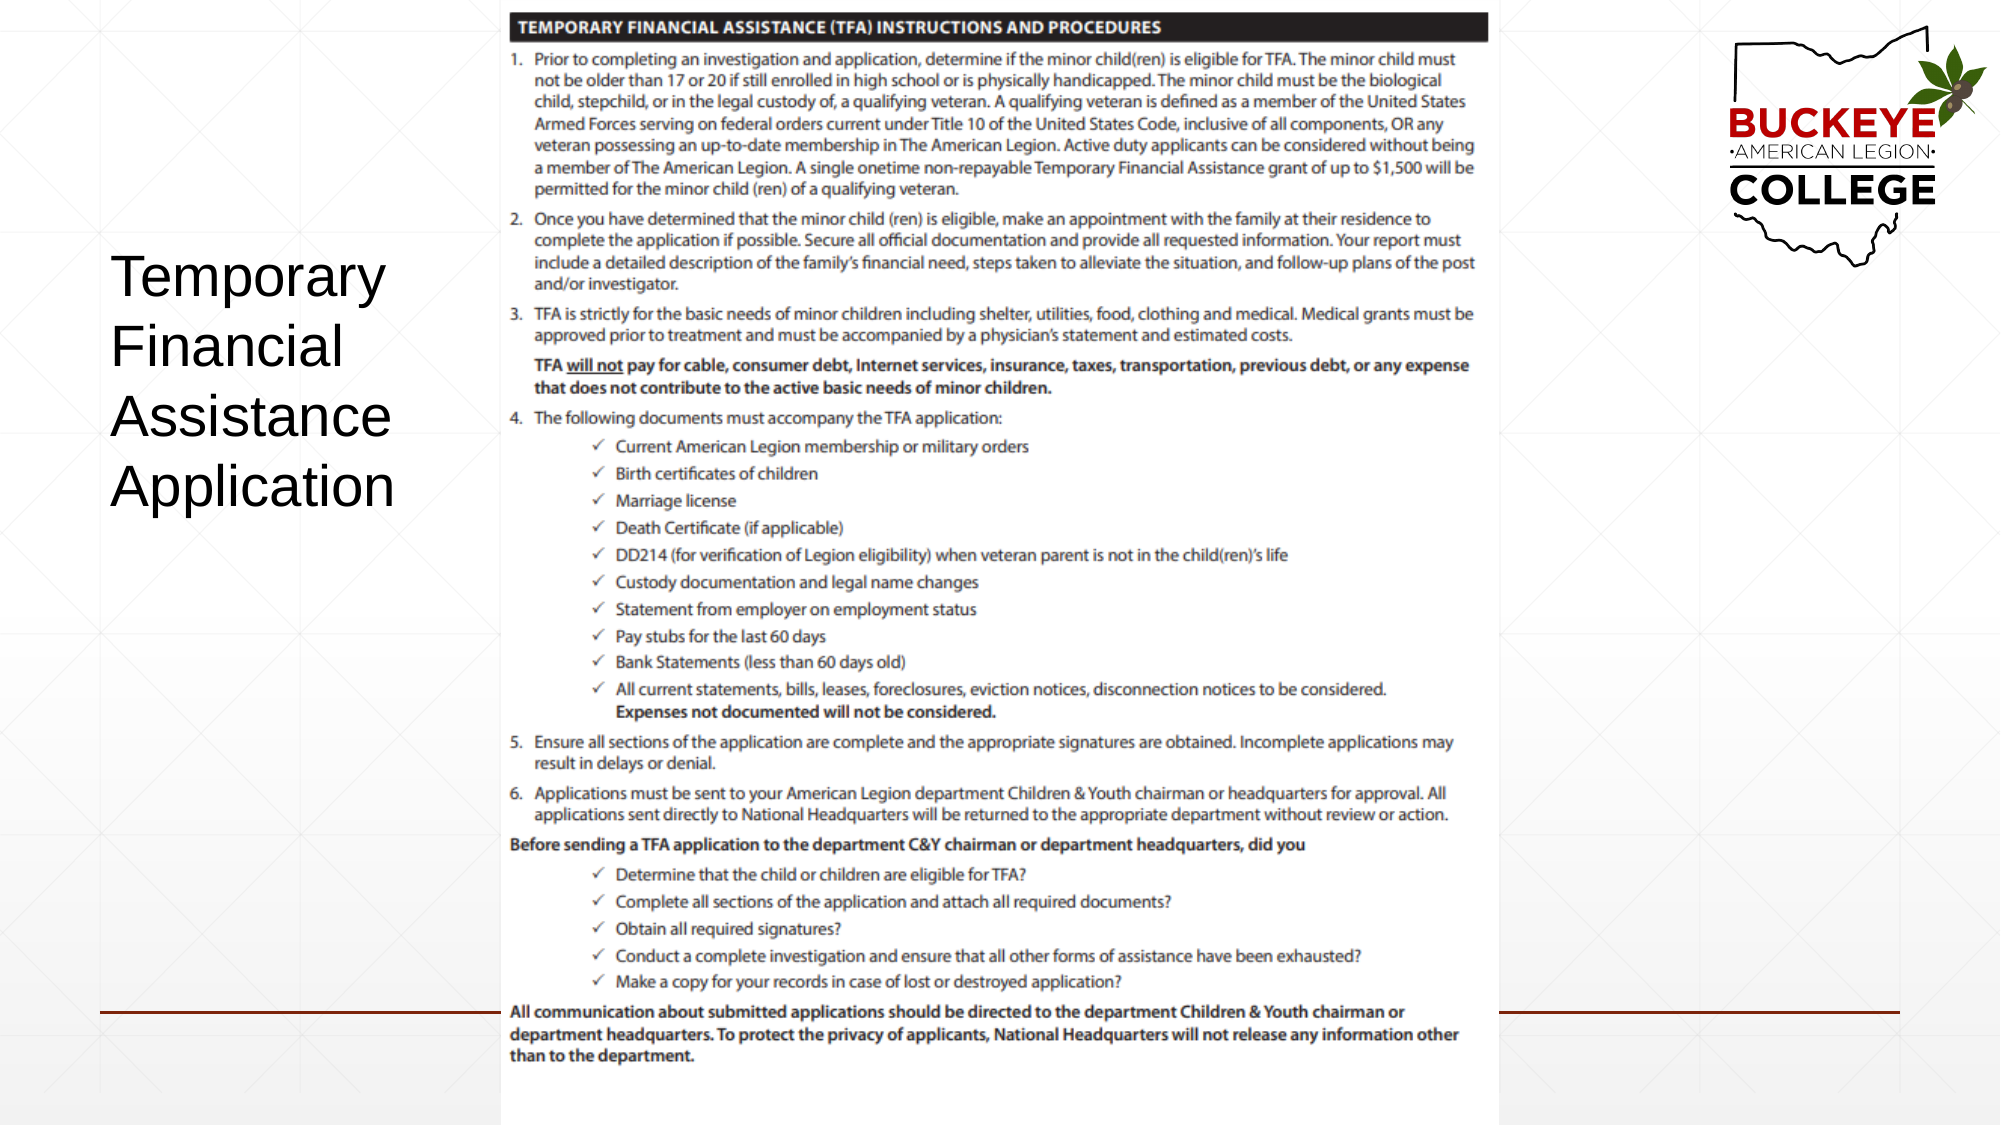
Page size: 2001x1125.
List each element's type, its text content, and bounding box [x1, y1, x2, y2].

picture [501, 0, 1499, 1125]
text_box Temporary Financial Assistance Application [96, 230, 501, 526]
picture [1710, 17, 1989, 276]
